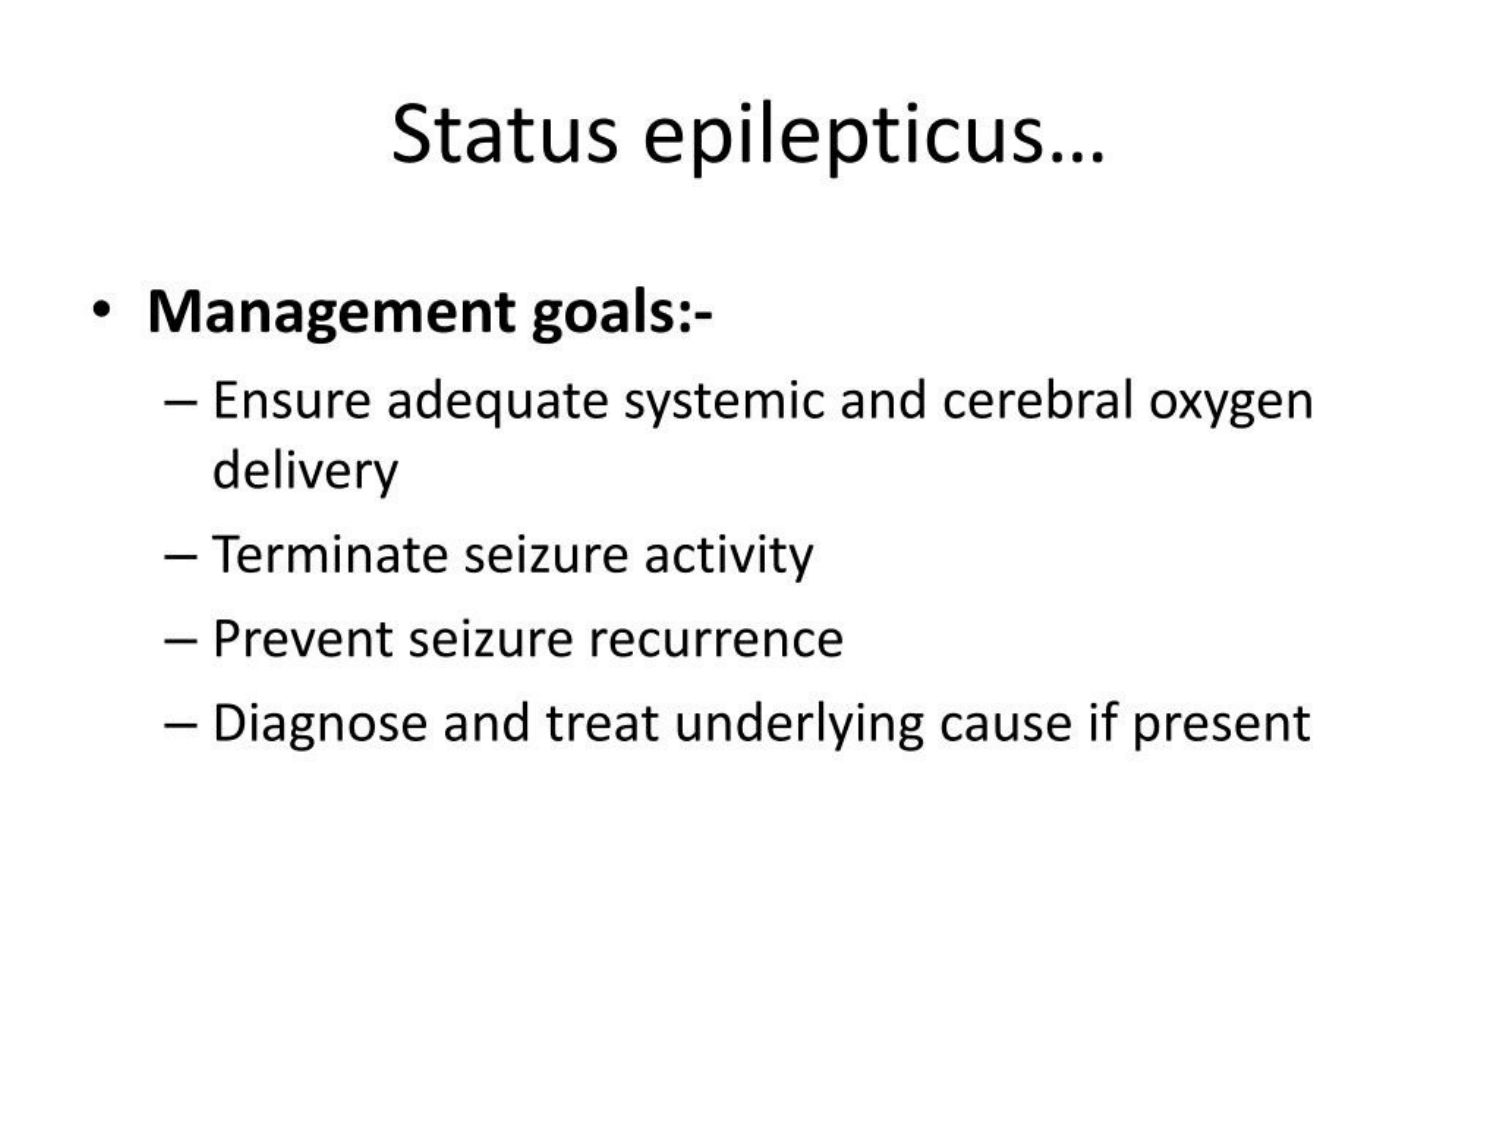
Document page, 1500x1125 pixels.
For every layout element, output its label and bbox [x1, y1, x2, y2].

picture [81, 93, 1313, 762]
